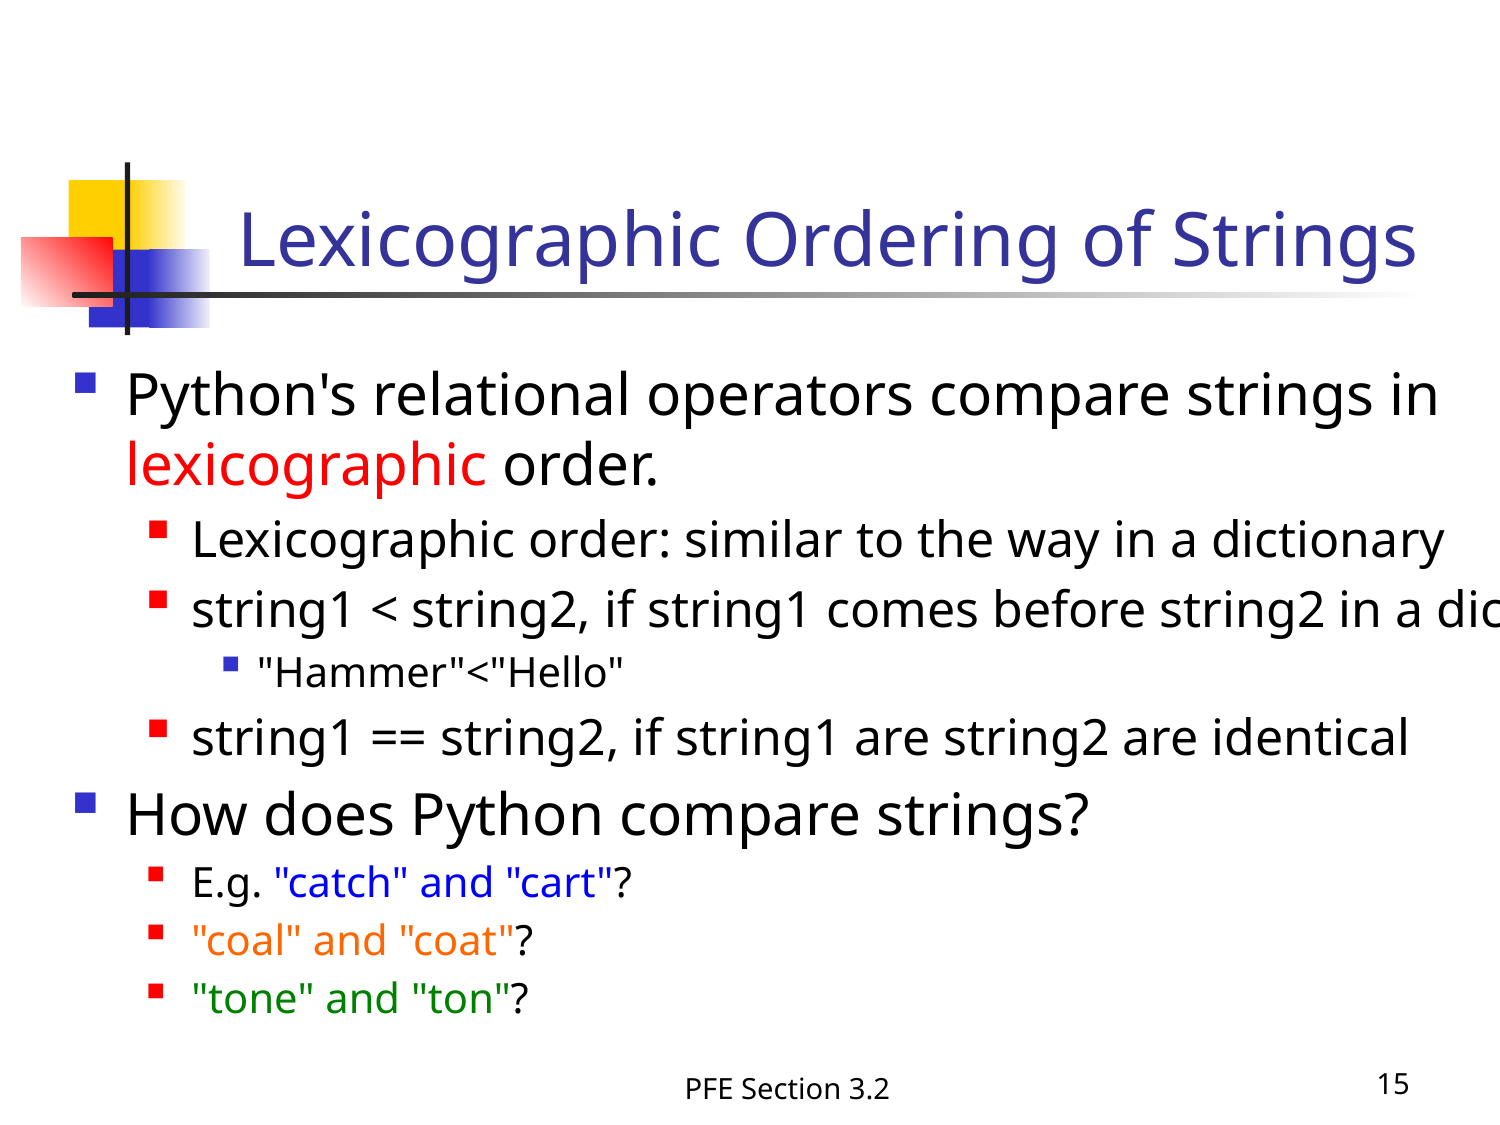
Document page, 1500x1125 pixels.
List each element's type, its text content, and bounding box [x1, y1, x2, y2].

list Python's relational operators compare strings in lexicographic order. Lexicographic order: similar to the way in a dictionary string1 < string2, if string1 comes before string2 in a dict. "Hammer"<"Hello" string1 == string2, if string1 are string2 are identical How does Python compare strings? E.g. "catch" and "cart"? "coal" and "coat"? "tone" and "ton"? [54, 349, 1500, 1059]
title Lexicographic Ordering of Strings [188, 101, 1468, 289]
footer PFE Section 3.2 [549, 1037, 1026, 1113]
slide_number 15 [1112, 1037, 1426, 1113]
